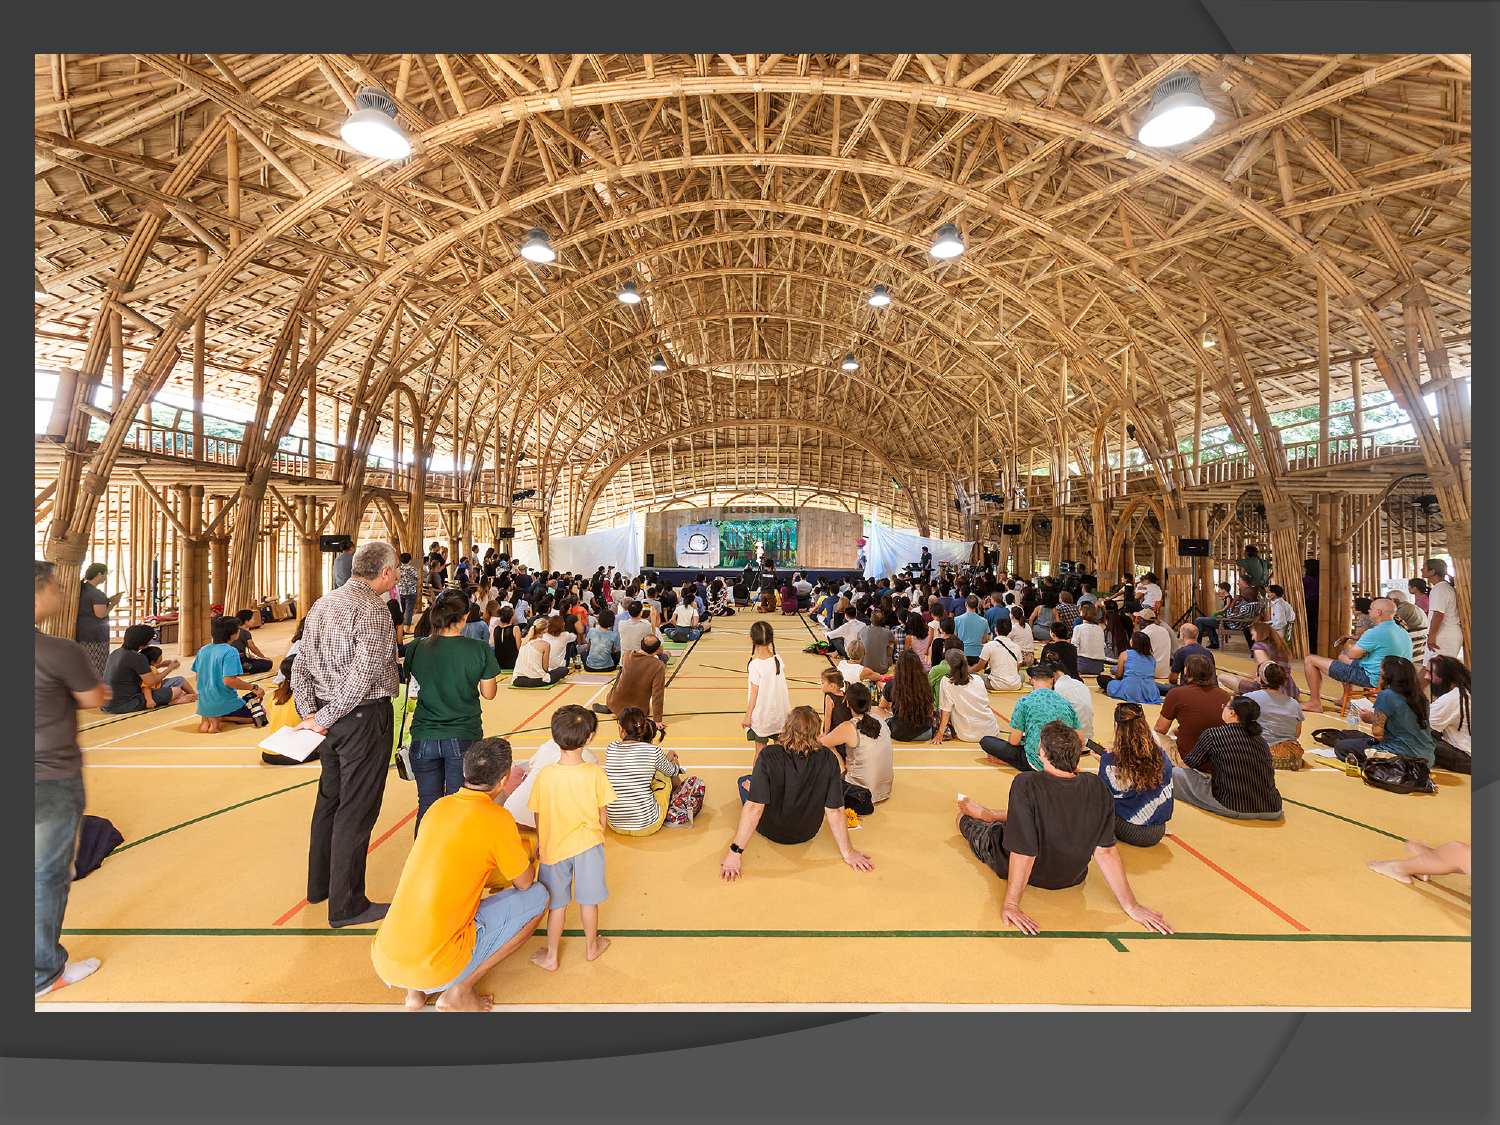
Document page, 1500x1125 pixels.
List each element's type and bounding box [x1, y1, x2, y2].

picture [35, 54, 1471, 1012]
